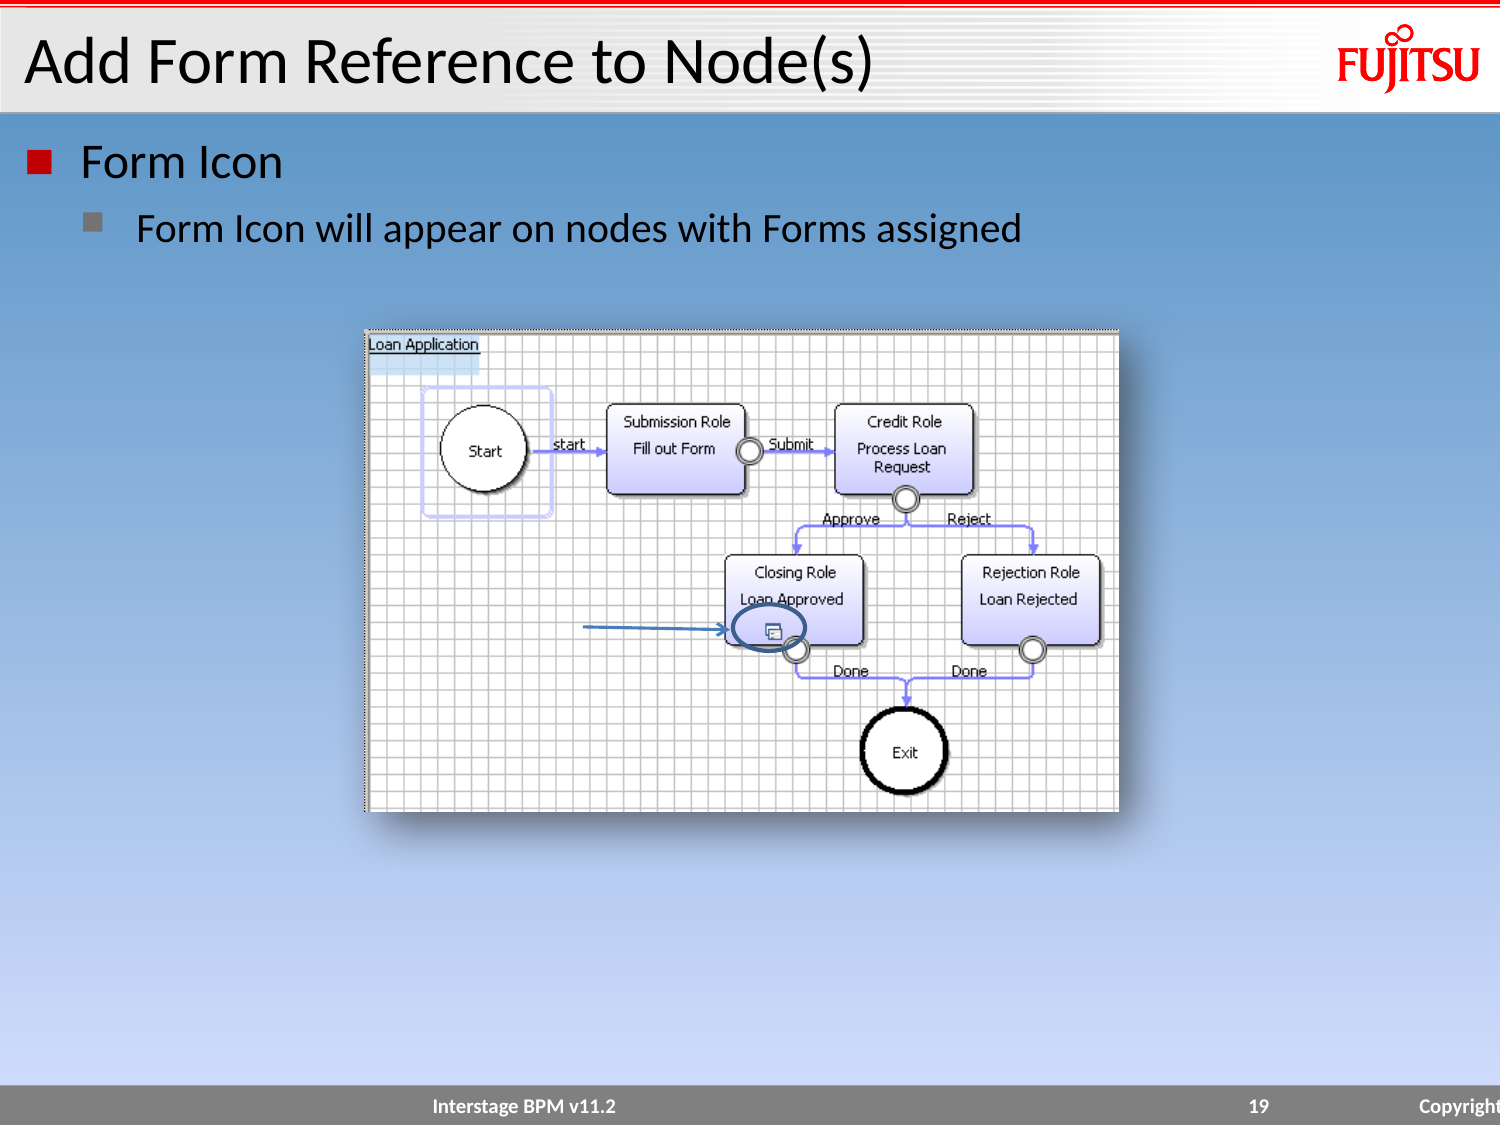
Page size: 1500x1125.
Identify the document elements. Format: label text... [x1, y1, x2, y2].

text_box [74, 162, 1438, 582]
list Form Icon Form Icon will appear on nodes with Forms assigned [9, 125, 1490, 1075]
picture [364, 329, 1119, 812]
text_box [582, 626, 731, 630]
picture [0, 8, 9, 112]
title Add Form Reference to Node(s) [9, 0, 1318, 115]
picture [1318, 8, 1500, 112]
